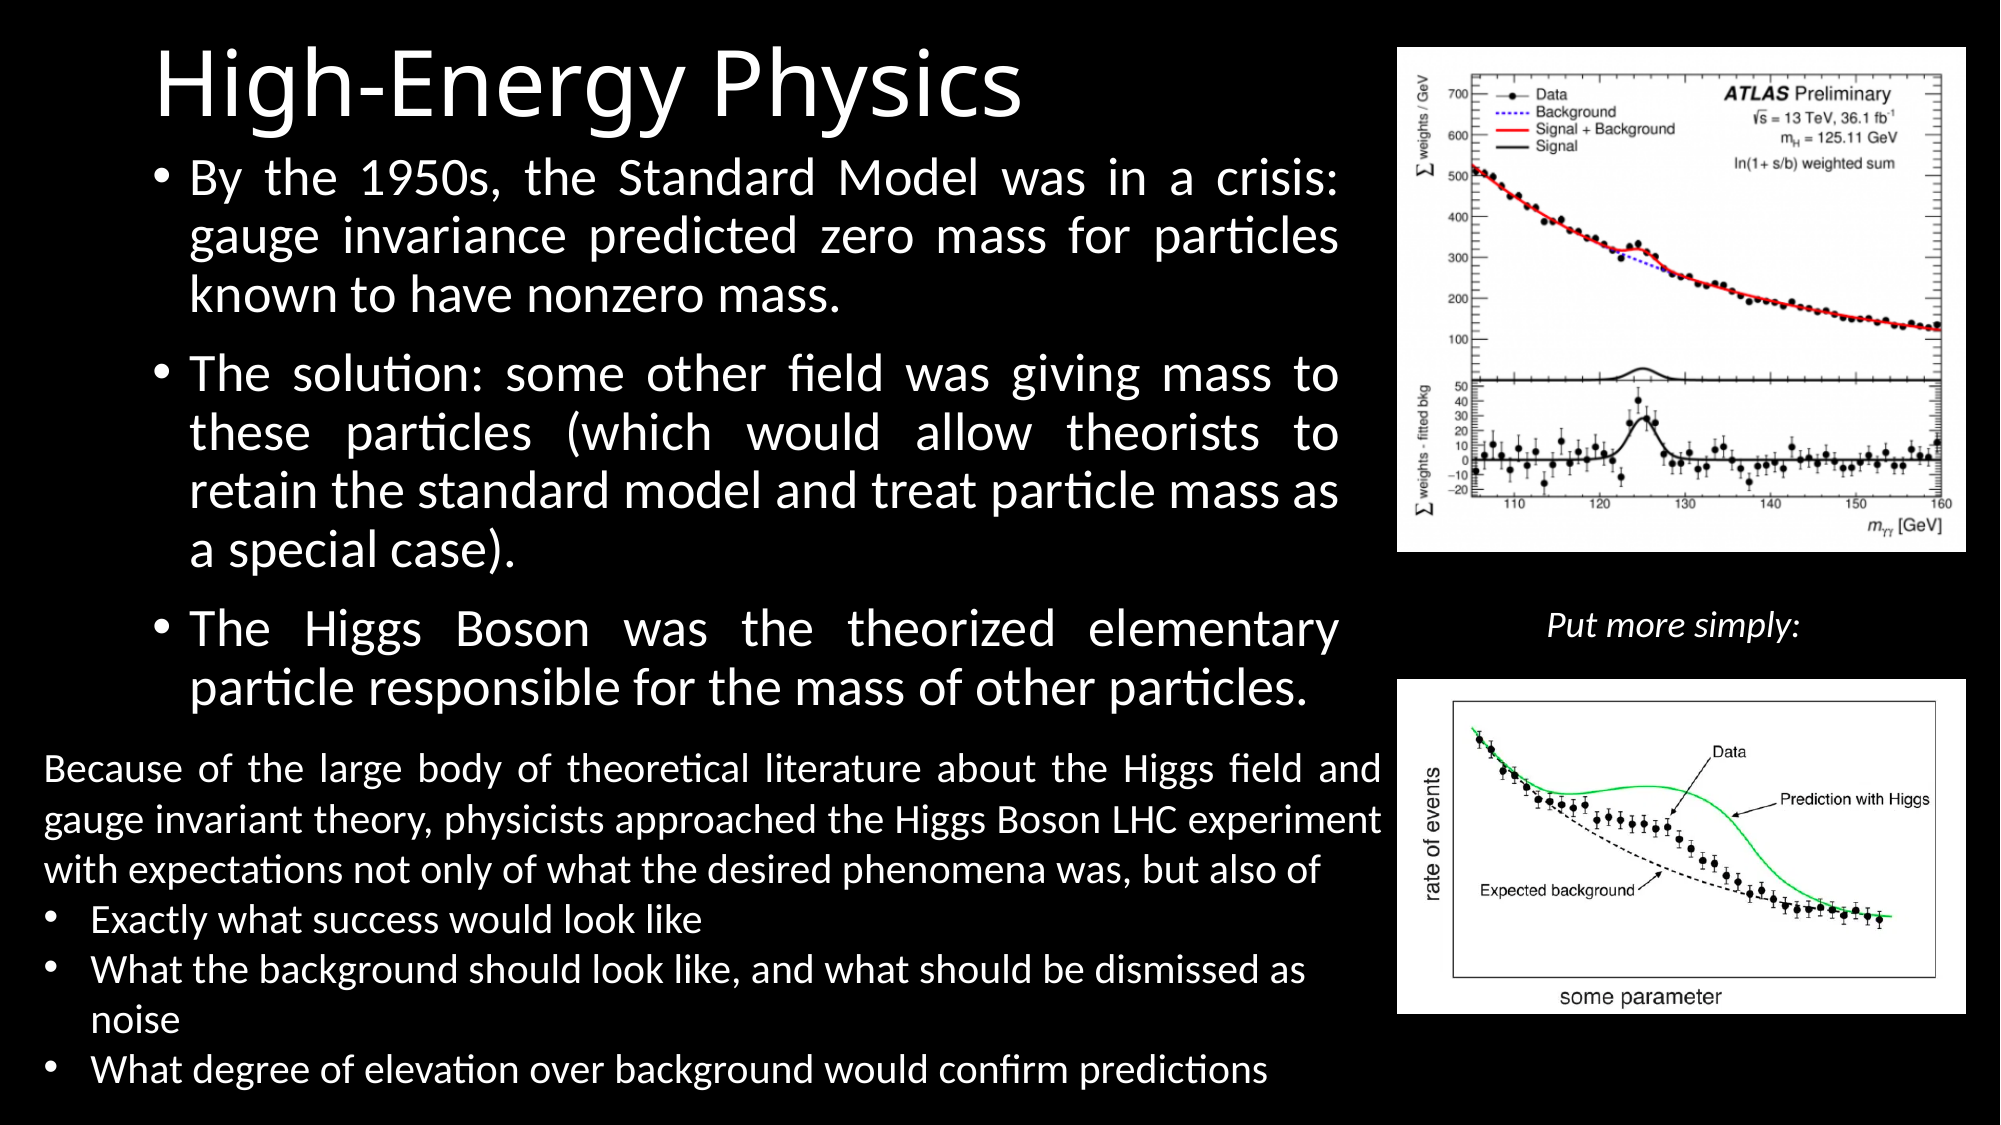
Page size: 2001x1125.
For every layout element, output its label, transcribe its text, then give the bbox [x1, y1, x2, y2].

title High-Energy Physics [137, 0, 1863, 196]
text_box Because of the large body of theoretical literature about the Higgs field and gauge invariant theory, physicists approached the Higgs Boson LHC experiment with expectations not only of what the desired phenomena was, but also of Exactly what success would look like What the background should look like, and what should be dismissed as noise What degree of elevation over background would confirm predictions [28, 733, 1398, 1099]
text_box Put more simply: [1531, 592, 1832, 653]
list By the 1950s, the Standard Model was in a crisis: gauge invariance predicted zero mass for particles known to have nonzero mass. The solution: some other field was giving mass to these particles (which would allow theorists to retain the standard model and treat particle mass as a special case). The Higgs Boson was the theorized elementary particle responsible for the mass of other particles. [137, 141, 1358, 733]
picture [1397, 47, 1966, 552]
picture [1397, 679, 1966, 1014]
